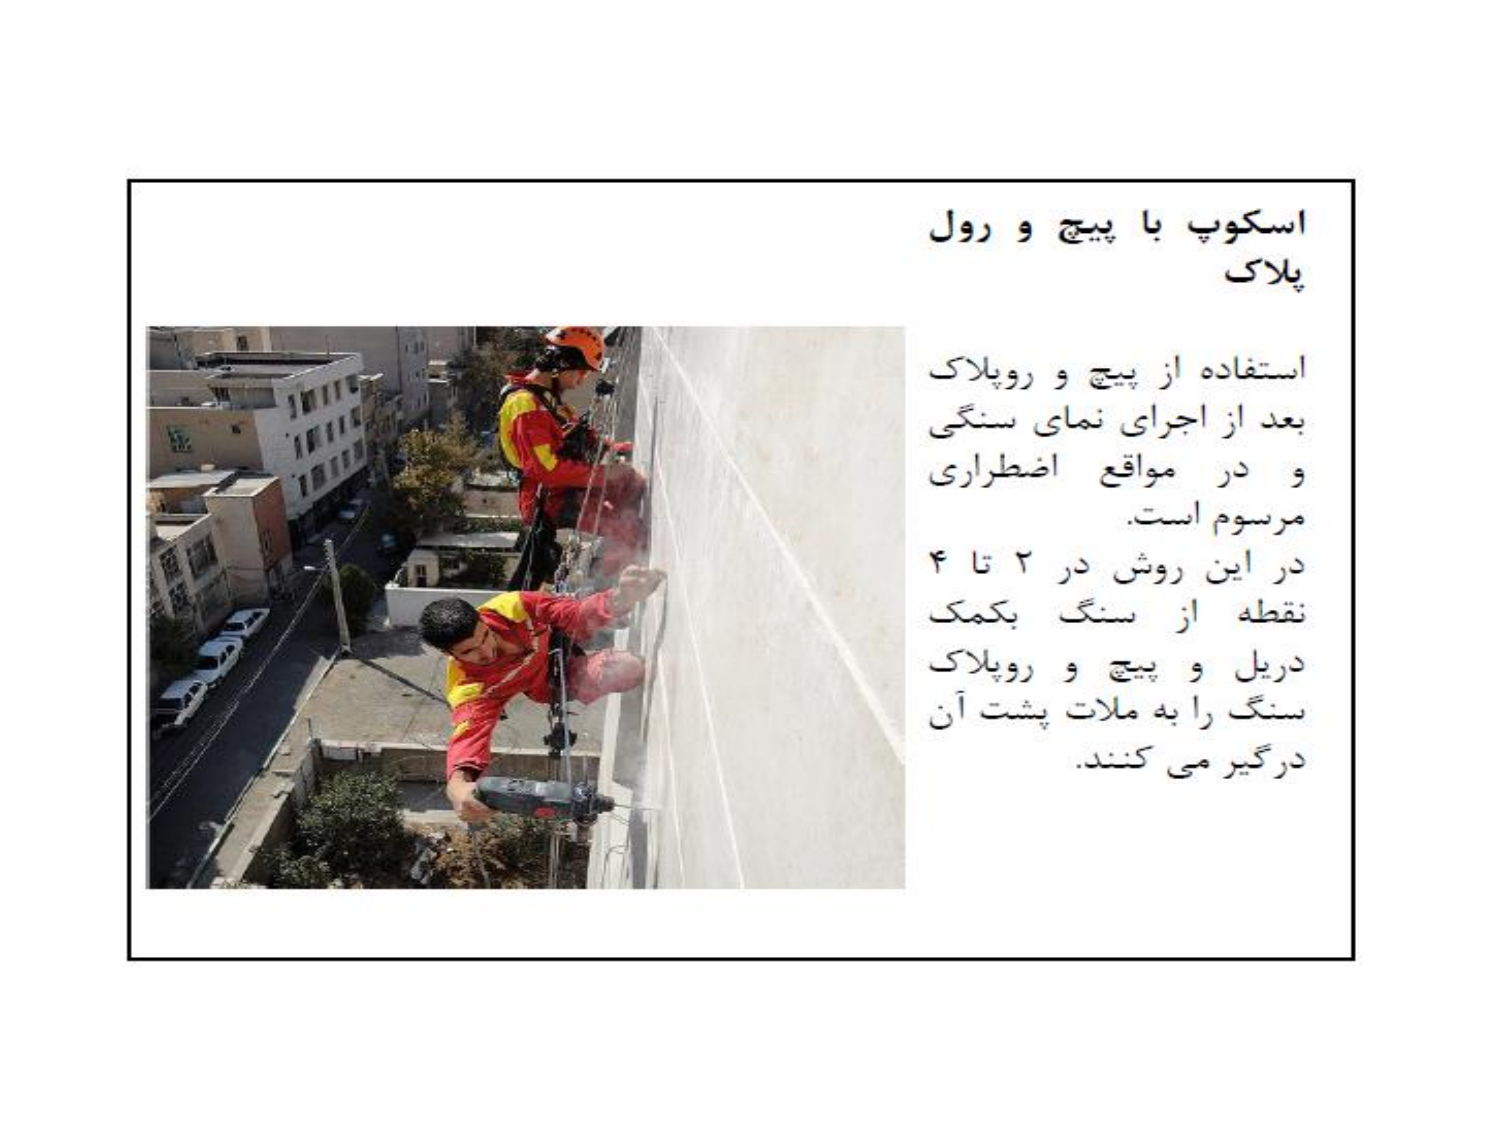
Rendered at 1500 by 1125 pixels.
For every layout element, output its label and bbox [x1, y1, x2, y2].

picture [76, 125, 1424, 1035]
